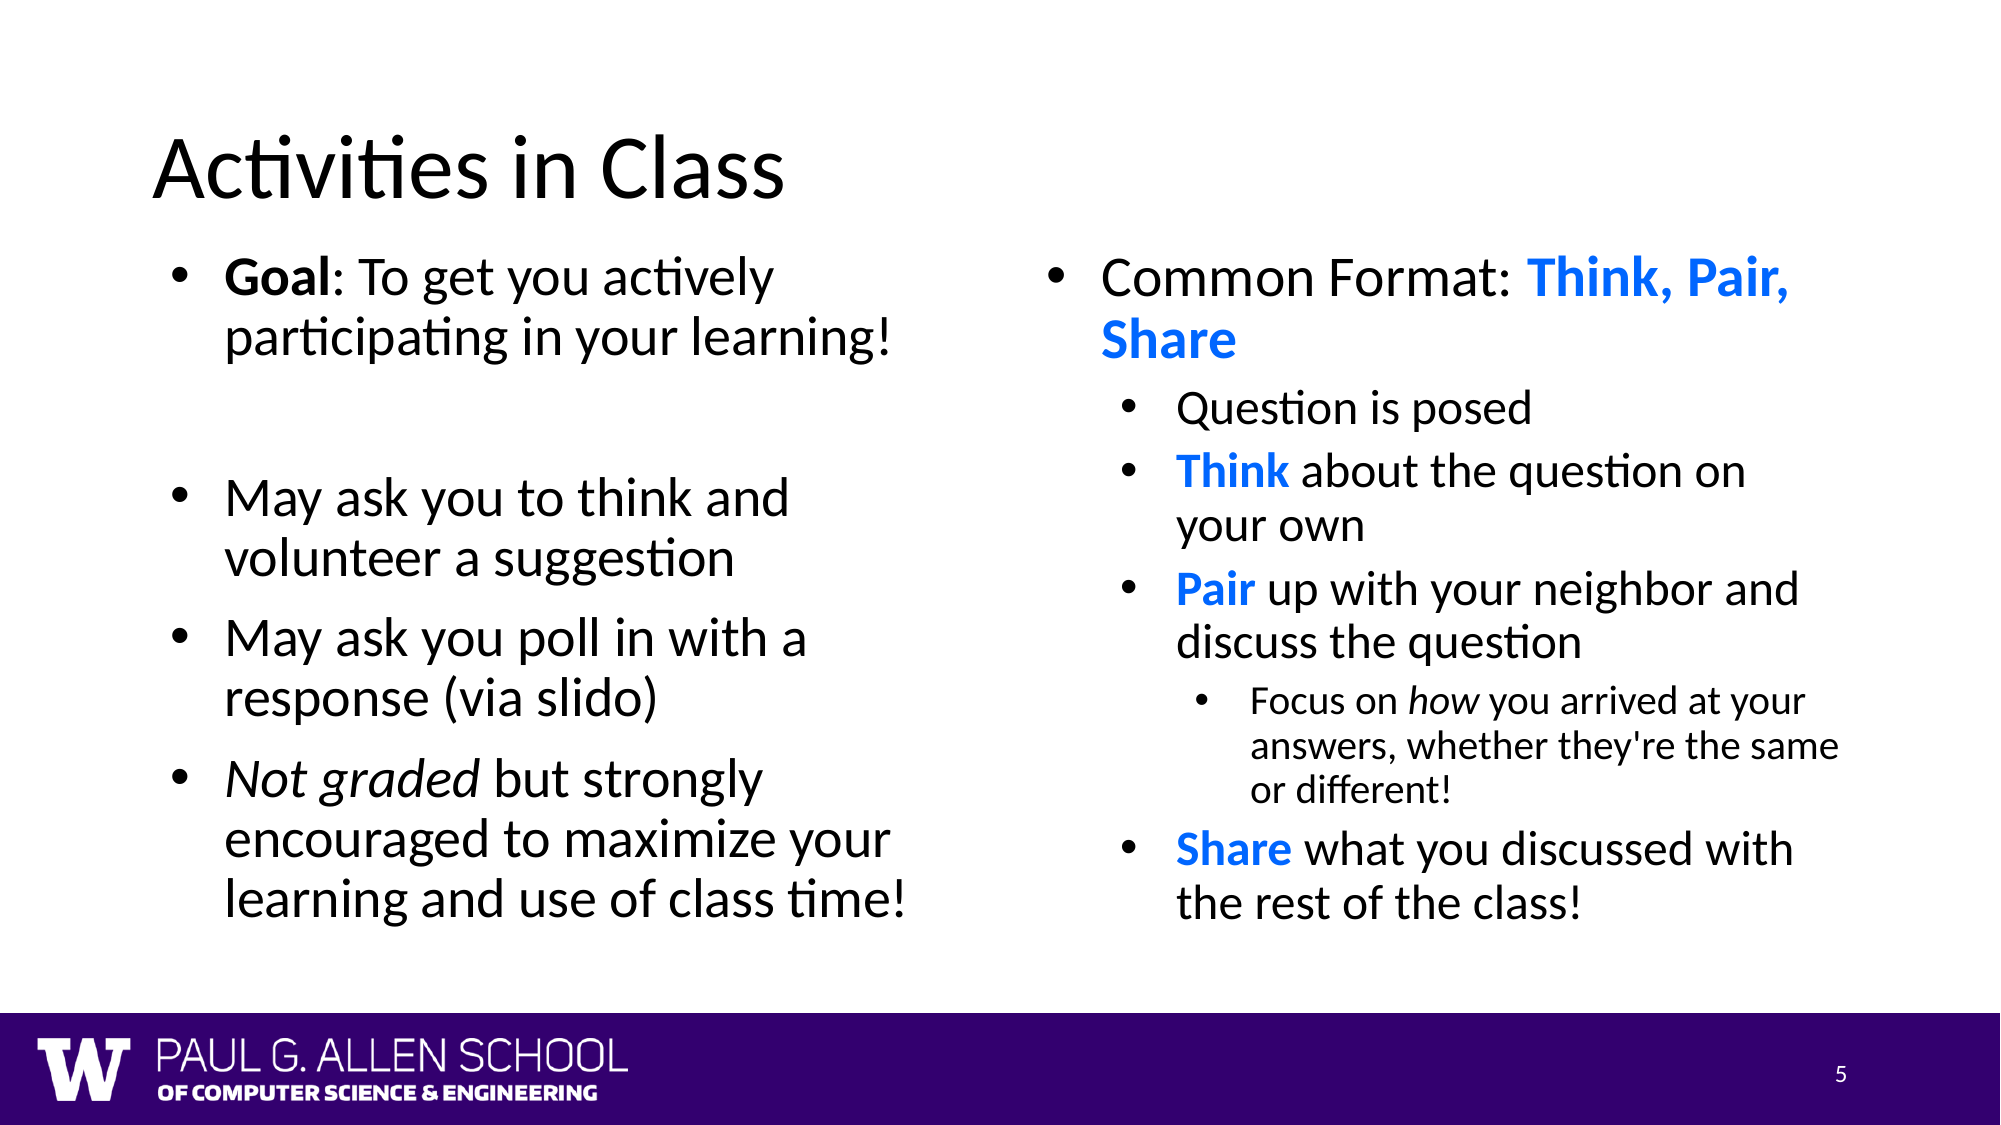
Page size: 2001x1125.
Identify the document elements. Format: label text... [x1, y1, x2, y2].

list Goal: To get you actively participating in your learning! May ask you to think and volunteer a suggestion May ask you poll in with a response (via slido) Not graded but strongly encouraged to maximize your learning and use of class time! [137, 239, 988, 943]
picture [0, 1013, 2000, 1125]
list Common Format: Think, Pair, Share Question is posed Think about the question on your own Pair up with your neighbor and discuss the question Focus on how you arrived at your answers, whether they're the same or different! Share what you discussed with the rest of the class! [1012, 239, 1863, 943]
slide_number 5 [1412, 1042, 1863, 1103]
title Activities in Class [137, 59, 1863, 278]
